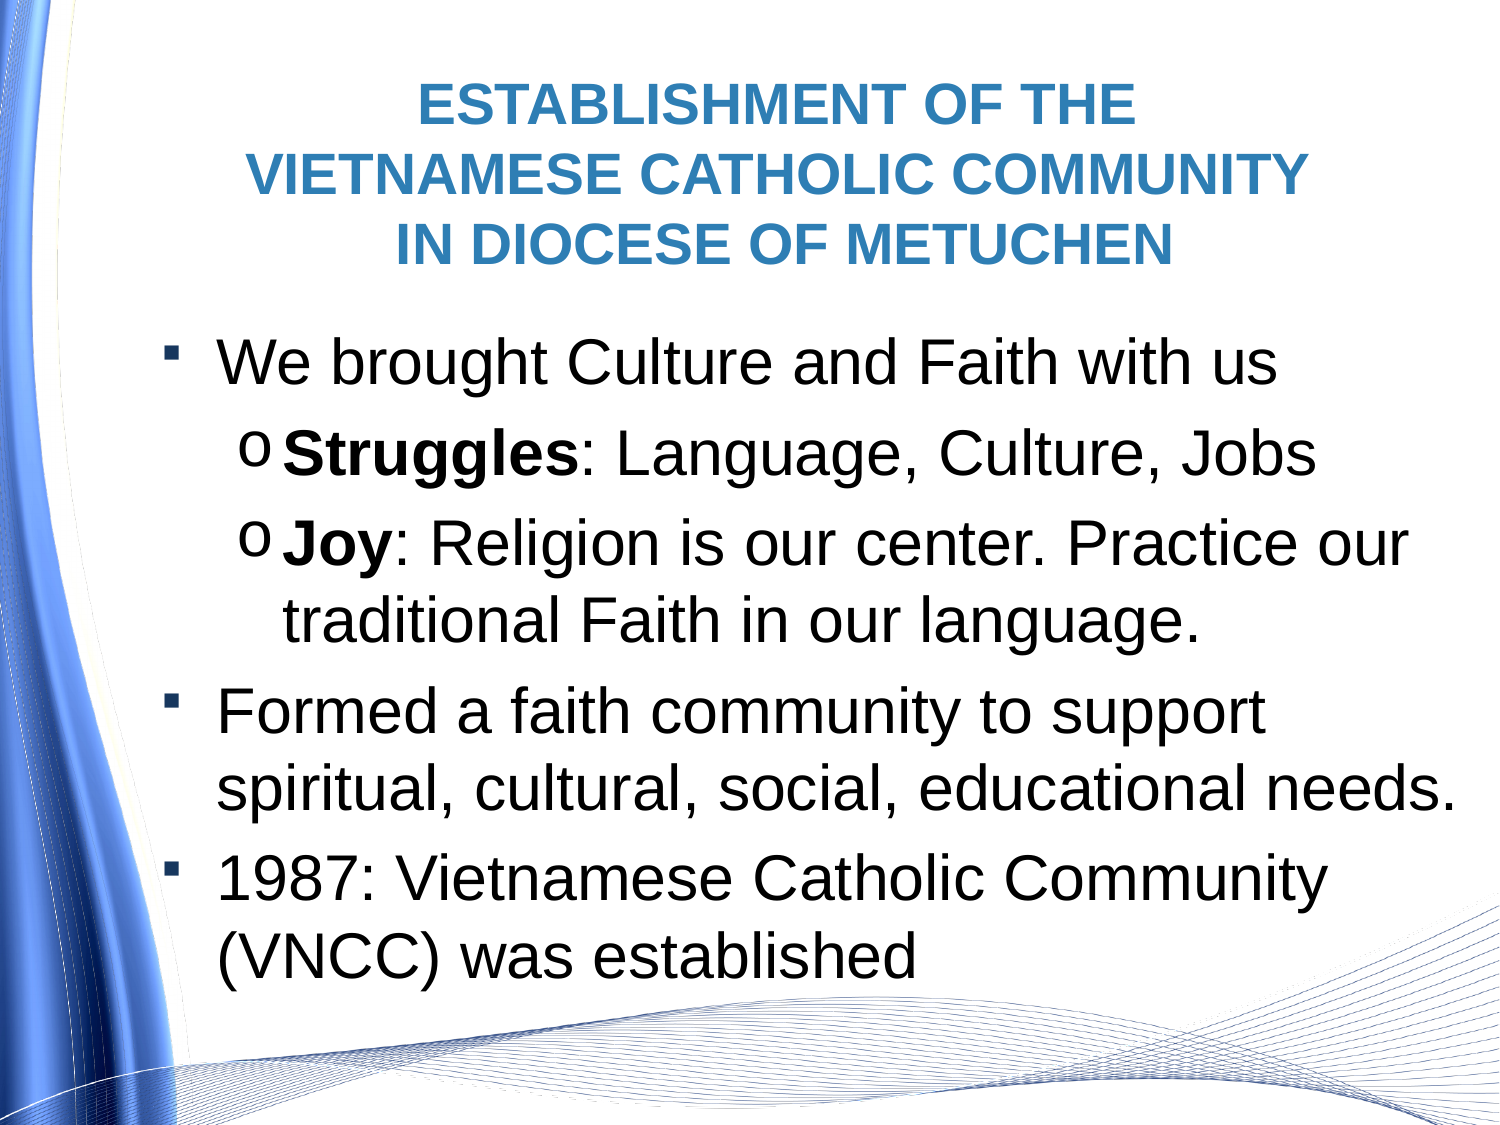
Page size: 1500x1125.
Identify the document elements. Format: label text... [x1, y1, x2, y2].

list We brought Culture and Faith with us Struggles: Language, Culture, Jobs Joy: Religion is our center. Practice our traditional Faith in our language. Formed a faith community to support spiritual, cultural, social, educational needs. 1987: Vietnamese Catholic Community (VNCC) was established [145, 312, 1500, 1093]
title Establishment of the Vietnamese Catholic Community in Diocese of Metuchen [145, 28, 1425, 312]
title The Second Generation [0, 1, 138, 891]
